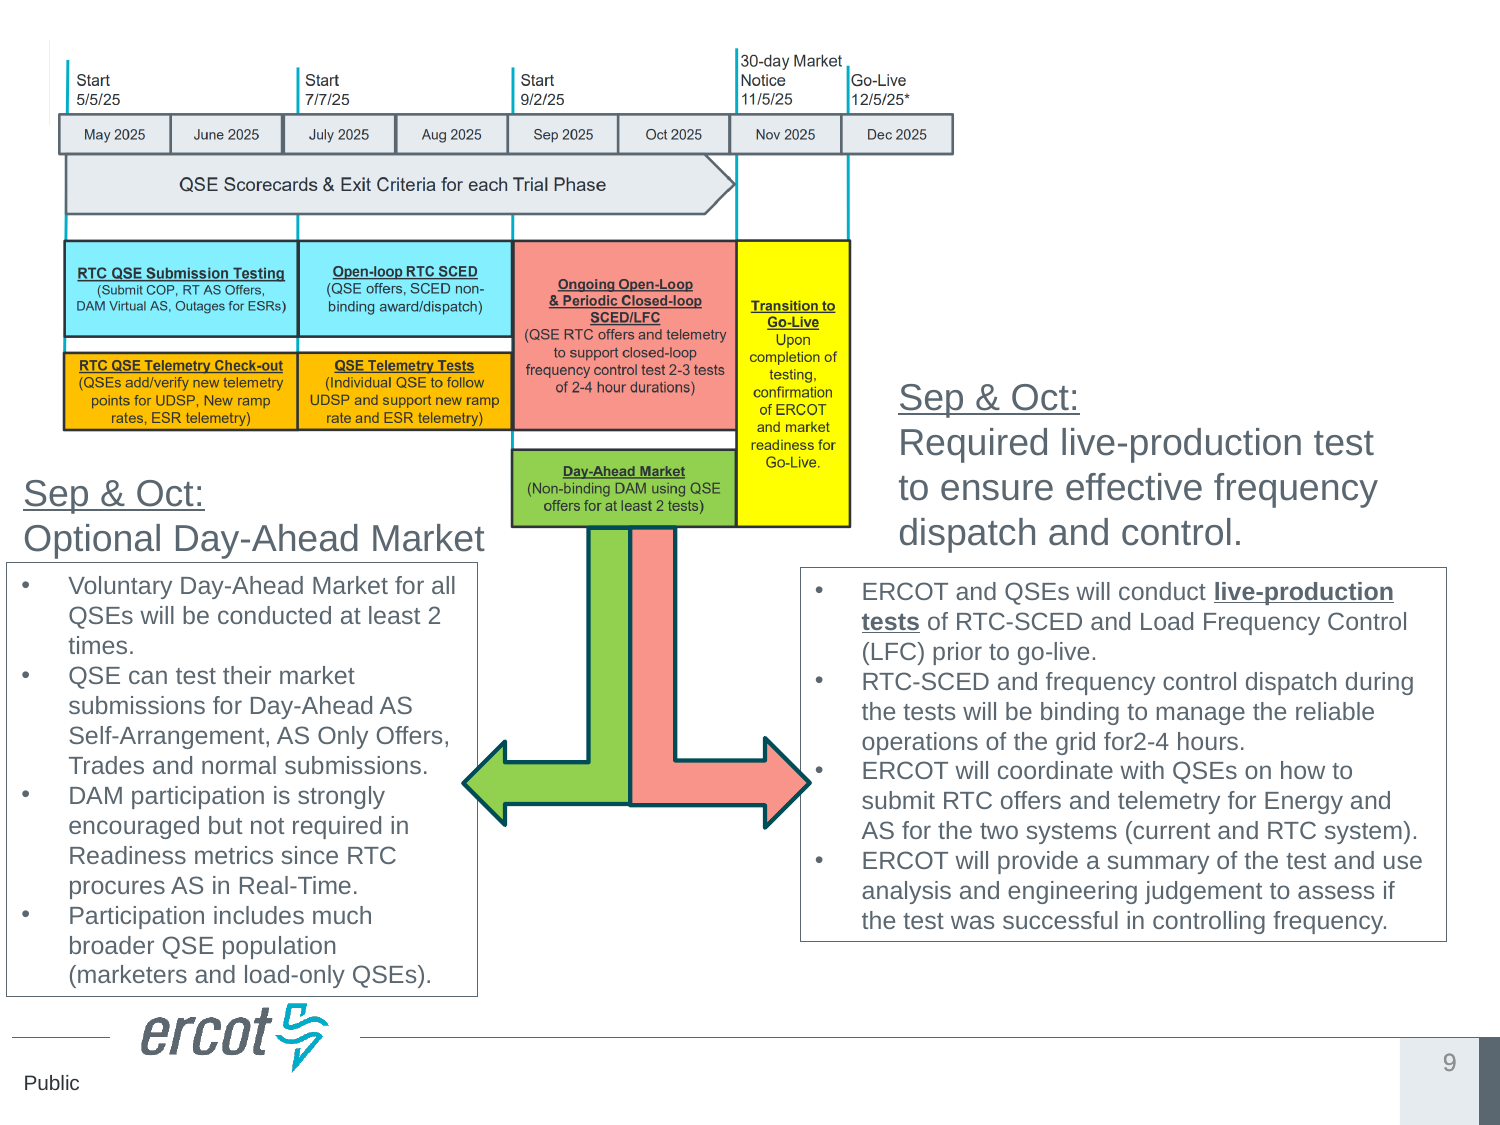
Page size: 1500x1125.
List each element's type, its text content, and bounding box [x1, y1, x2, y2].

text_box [49, 37, 963, 533]
text_box Voluntary Day-Ahead Market for all QSEs will be conducted at least 2 times. QSE can test their market submissions for Day-Ahead AS Self-Arrangement, AS Only Offers, Trades and normal submissions. DAM participation is strongly encouraged but not required in Readiness metrics since RTC procures AS in Real-Time. Participation includes much broader QSE population (marketers and load-only QSEs). [6, 562, 478, 997]
text_box [628, 541, 812, 830]
text_box Sep & Oct: Optional Day-Ahead Market [8, 461, 510, 567]
text_box ERCOT and QSEs will conduct live-production tests of RTC-SCED and Load Frequency Control (LFC) prior to go-live. RTC-SCED and frequency control dispatch during the tests will be binding to manage the reliable operations of the grid for2-4 hours. ERCOT will coordinate with QSEs on how to submit RTC offers and telemetry for Energy and AS for the two systems (current and RTC system). ERCOT will provide a summary of the test and use analysis and engineering judgement to assess if the test was successful in controlling frequency. [800, 567, 1447, 942]
picture [137, 999, 332, 1075]
slide_number 9 [1400, 1037, 1500, 1087]
text_box [461, 541, 628, 827]
text_box Sep & Oct: Required live-production test to ensure effective frequency dispatch and control. [883, 365, 1420, 561]
